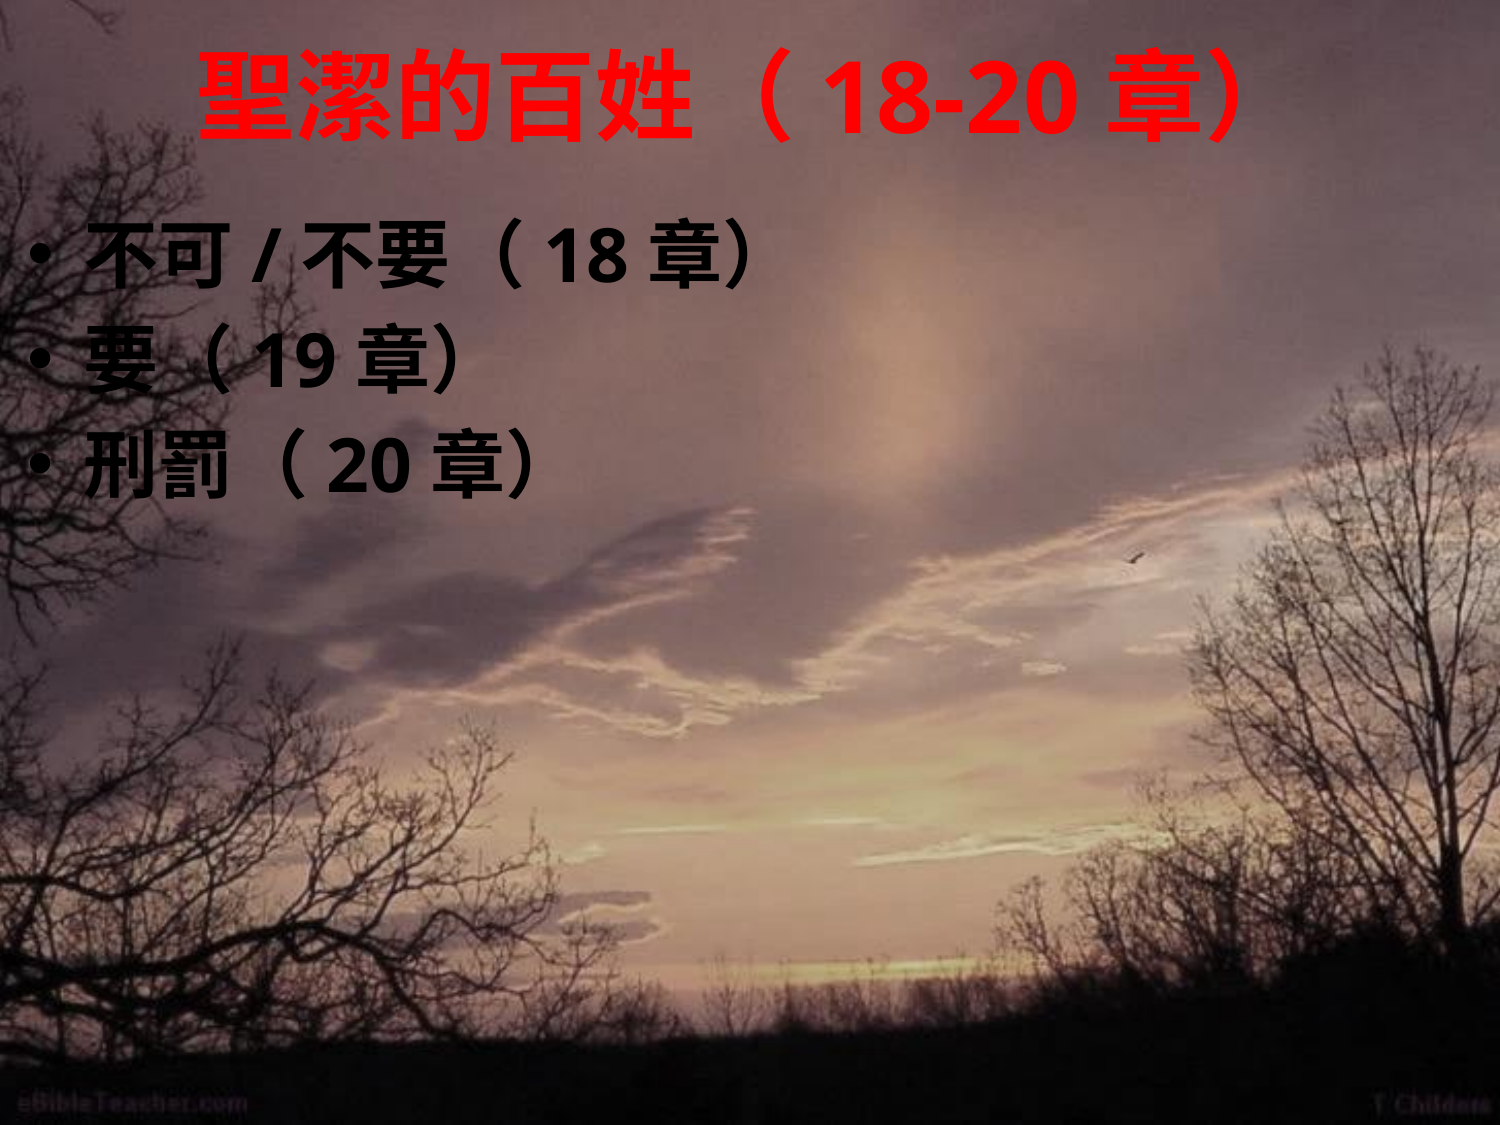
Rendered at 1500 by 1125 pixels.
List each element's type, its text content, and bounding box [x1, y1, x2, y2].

list 不可/不要（18章） 要（19章） 刑罰（20章） [12, 200, 1500, 1075]
title 聖潔的百姓（18-20章） [75, 0, 1425, 188]
picture [0, 0, 1500, 1125]
